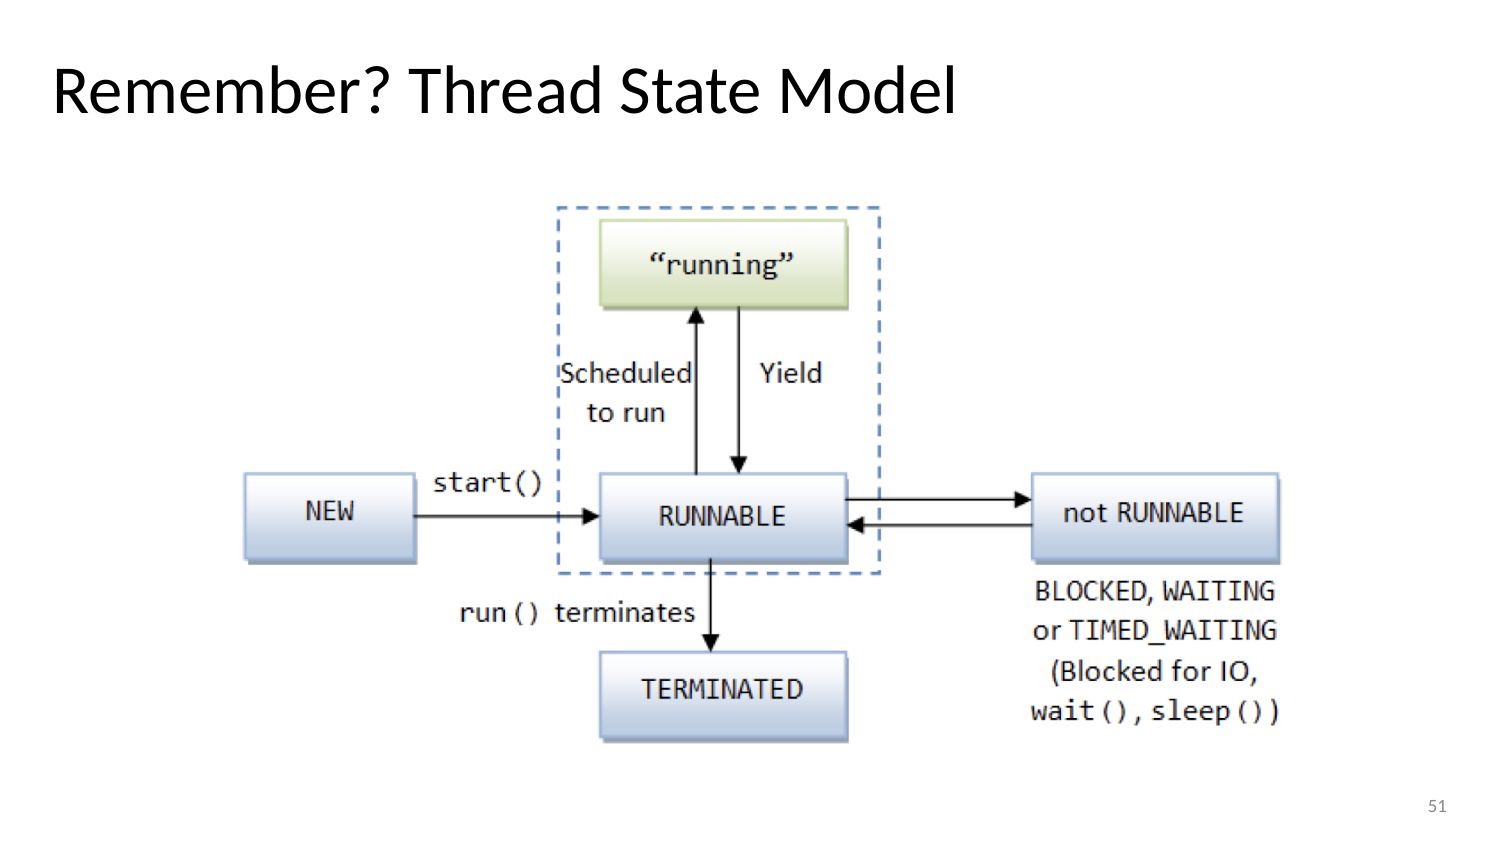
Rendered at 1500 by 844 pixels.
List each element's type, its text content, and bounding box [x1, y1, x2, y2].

slide_number 51 [1059, 782, 1459, 827]
title Remember? Thread State Model [41, 22, 1459, 162]
picture [0, 182, 1500, 764]
